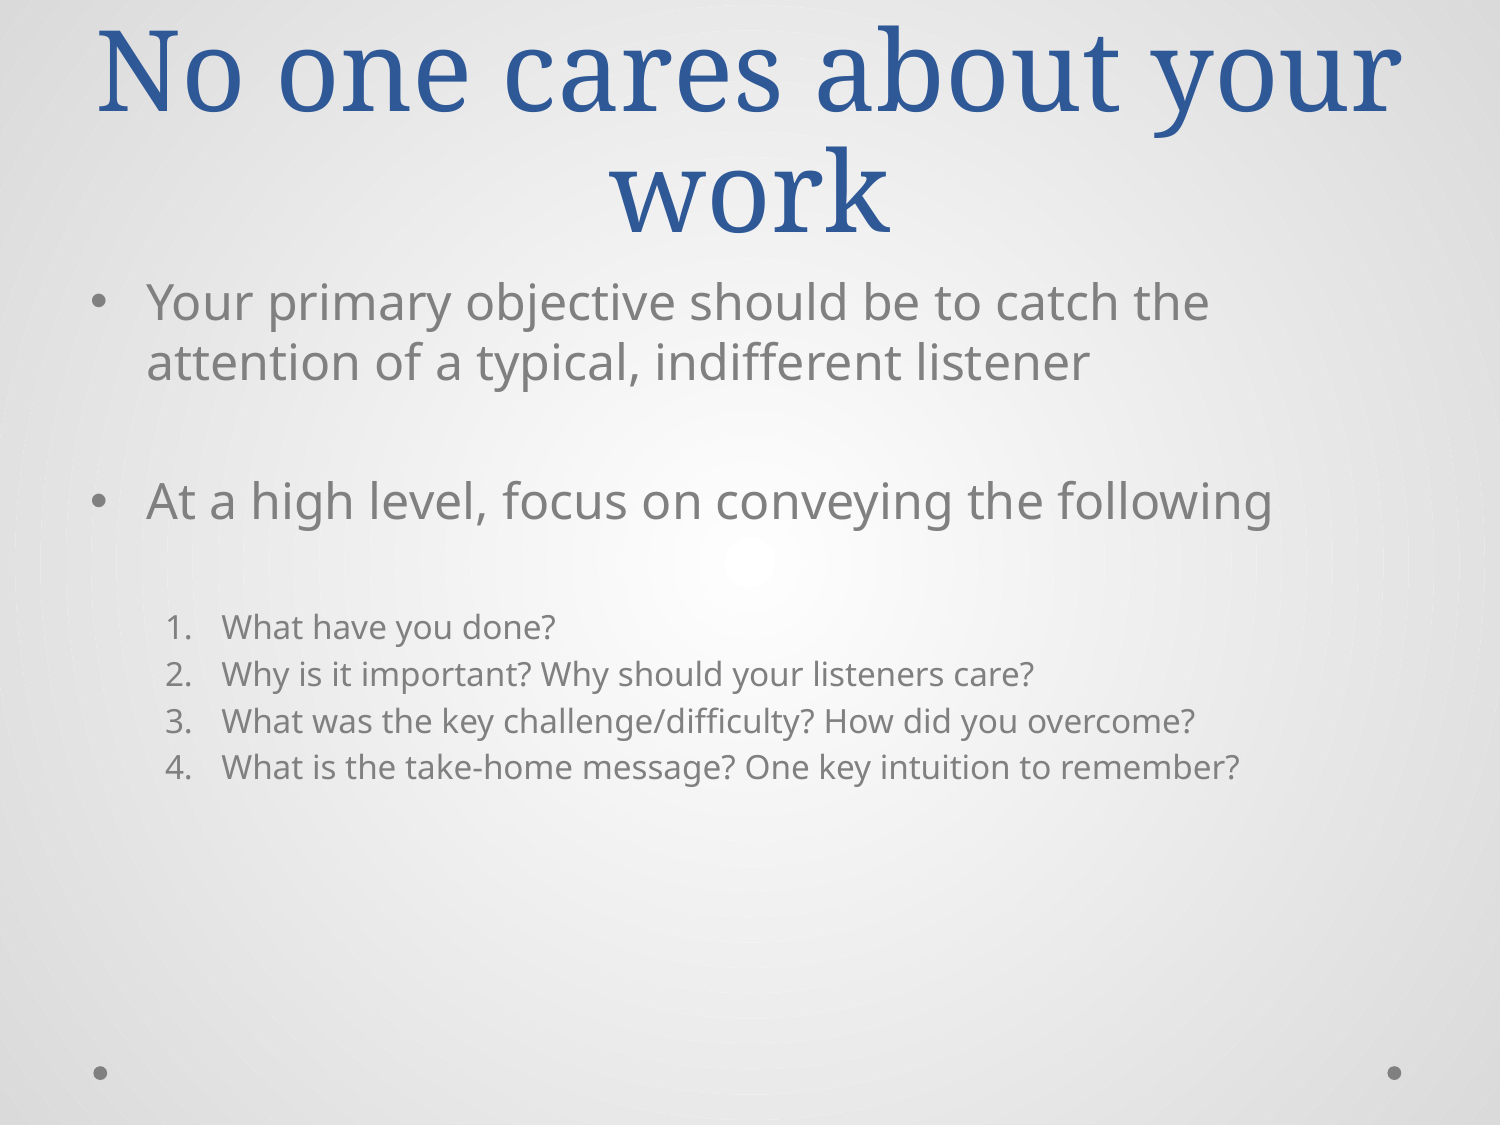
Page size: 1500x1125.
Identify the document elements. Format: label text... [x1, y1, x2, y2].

list Your primary objective should be to catch the attention of a typical, indifferent listener At a high level, focus on conveying the following What have you done? Why is it important? Why should your listeners care? What was the key challenge/difficulty? How did you overcome? What is the take-home message? One key intuition to remember? [75, 262, 1425, 1005]
title No one cares about your work [75, 0, 1425, 262]
